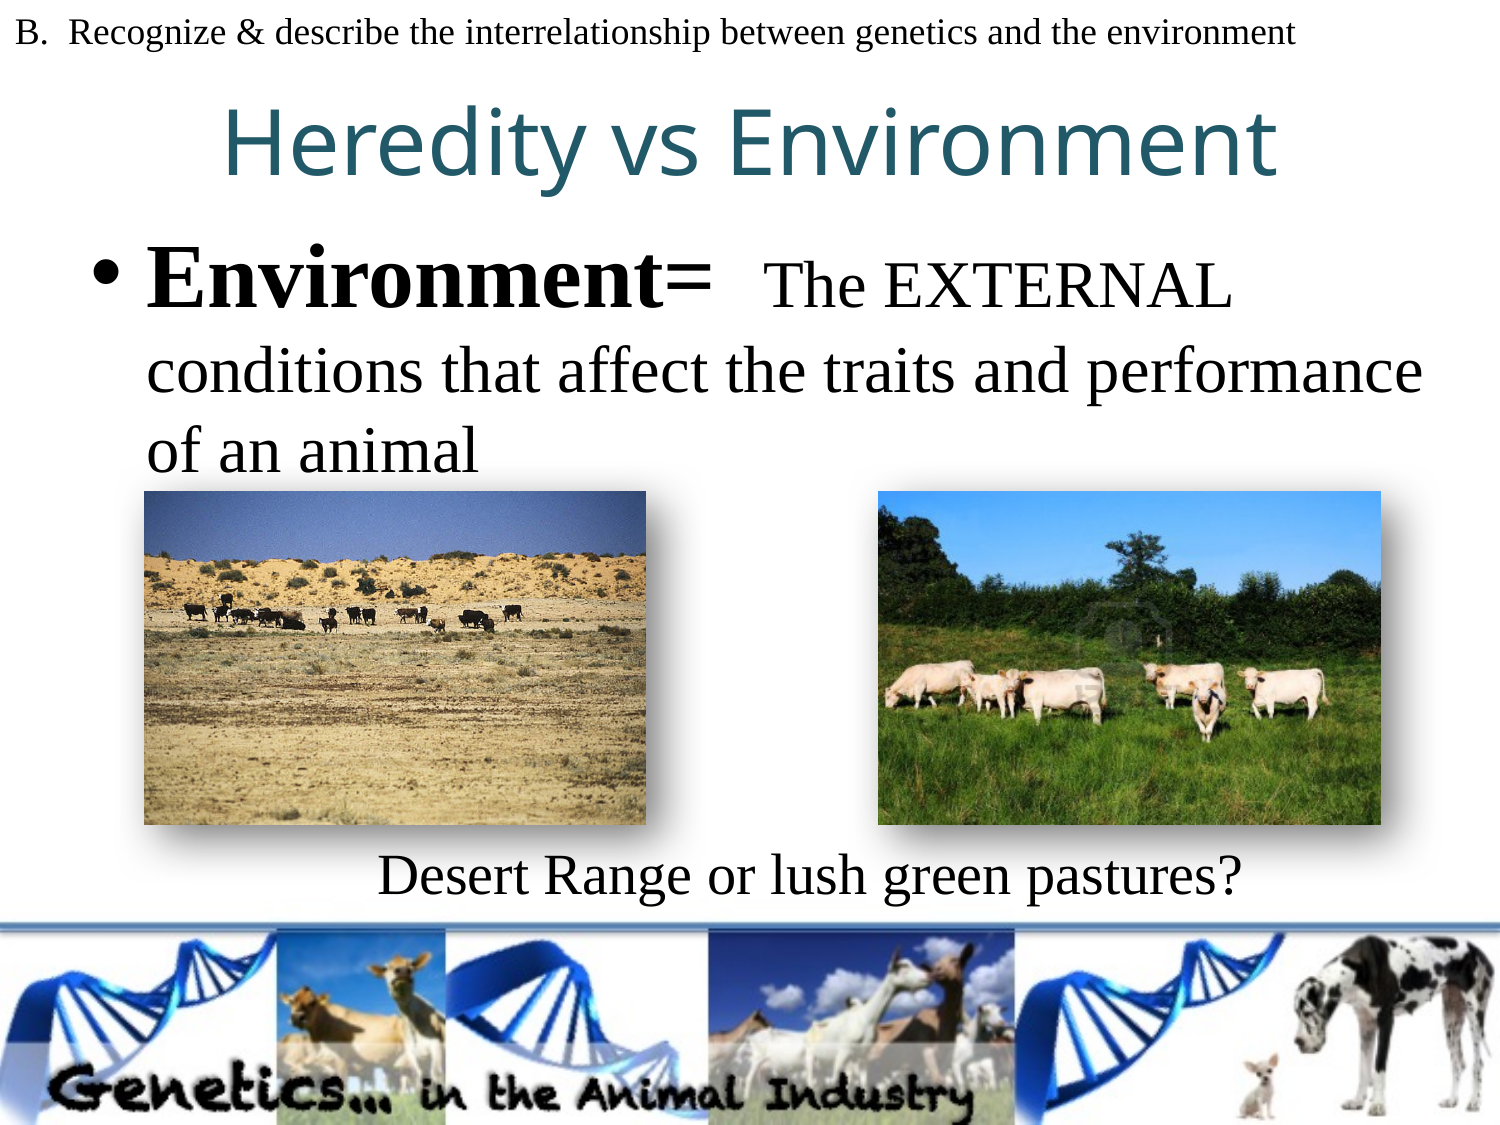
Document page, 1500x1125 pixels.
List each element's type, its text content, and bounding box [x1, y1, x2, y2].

picture [143, 491, 646, 825]
picture [877, 491, 1382, 825]
text_box Desert Range or lush green pastures? [327, 828, 1294, 984]
title Heredity vs Environment [75, 60, 1425, 208]
list Environment= The EXTERNAL conditions that affect the traits and performance of an animal [75, 208, 1468, 951]
picture [0, 60, 1500, 1125]
text_box B. Recognize & describe the interrelationship between genetics and the environment [0, 0, 1500, 60]
